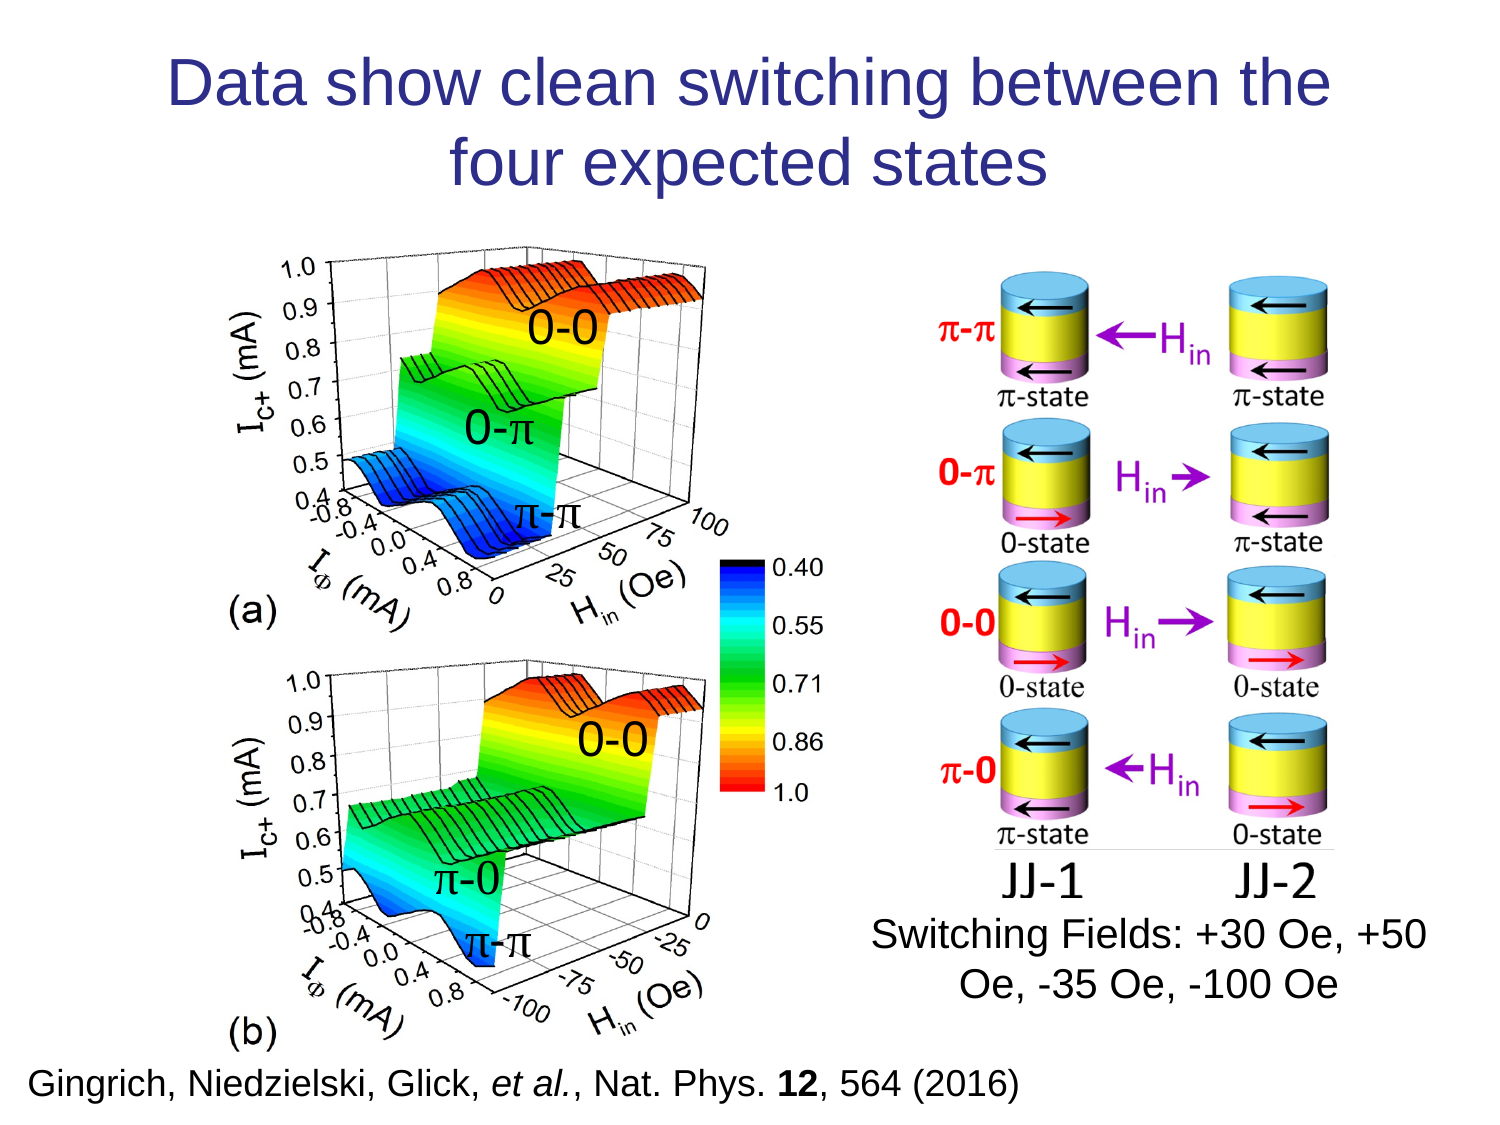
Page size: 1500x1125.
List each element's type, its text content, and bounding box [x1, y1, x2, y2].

text_box Switching Fields: +30 Oe, +50 Oe, -35 Oe, -100 Oe [848, 899, 1450, 1015]
picture [899, 264, 1356, 898]
title Data show clean switching between the four expected states [112, 24, 1388, 213]
text_box Gingrich, Niedzielski, Glick, et al., Nat. Phys. 12, 564 (2016) [12, 1051, 1113, 1112]
picture [212, 212, 837, 1063]
